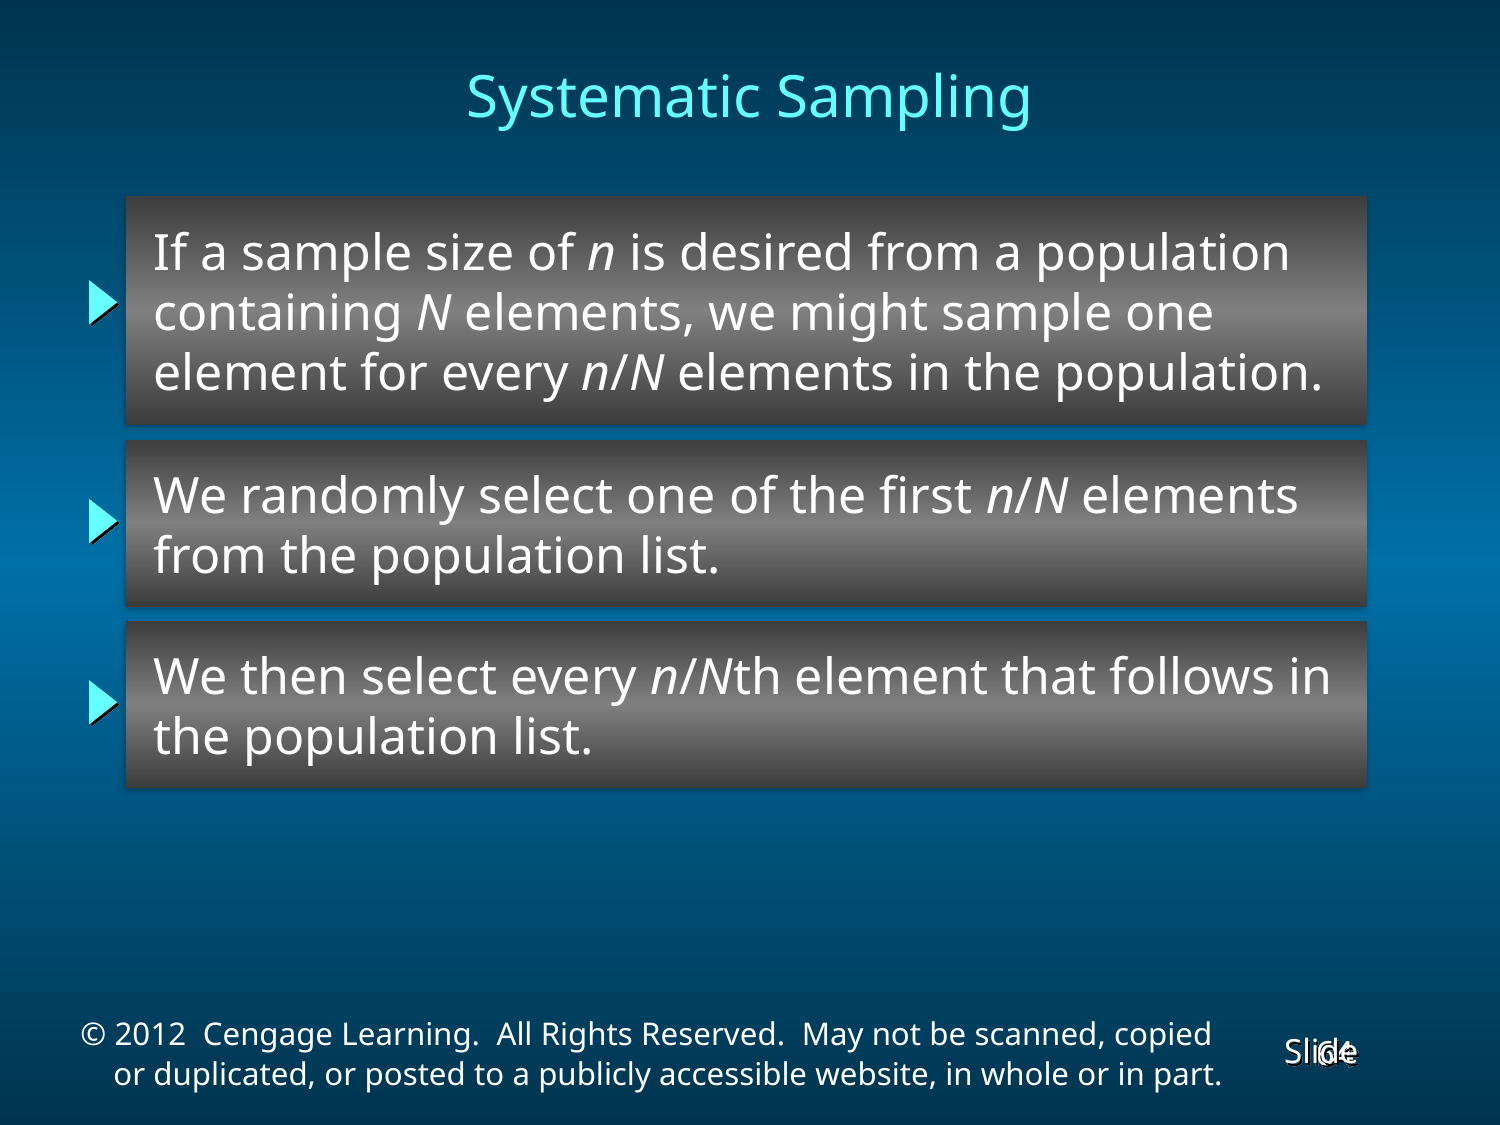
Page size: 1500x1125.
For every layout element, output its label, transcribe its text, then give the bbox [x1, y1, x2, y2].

text_box Systematic Sampling [112, 27, 1388, 161]
text_box [90, 501, 116, 542]
text_box We randomly select one of the first n/N elements from the population list. [125, 440, 1367, 607]
text_box If a sample size of n is desired from a population containing N elements, we might sample one element for every n/N elements in the population. [125, 196, 1367, 425]
text_box [90, 282, 116, 323]
text_box [90, 682, 116, 723]
text_box We then select every n/Nth element that follows in the population list. [125, 621, 1367, 788]
